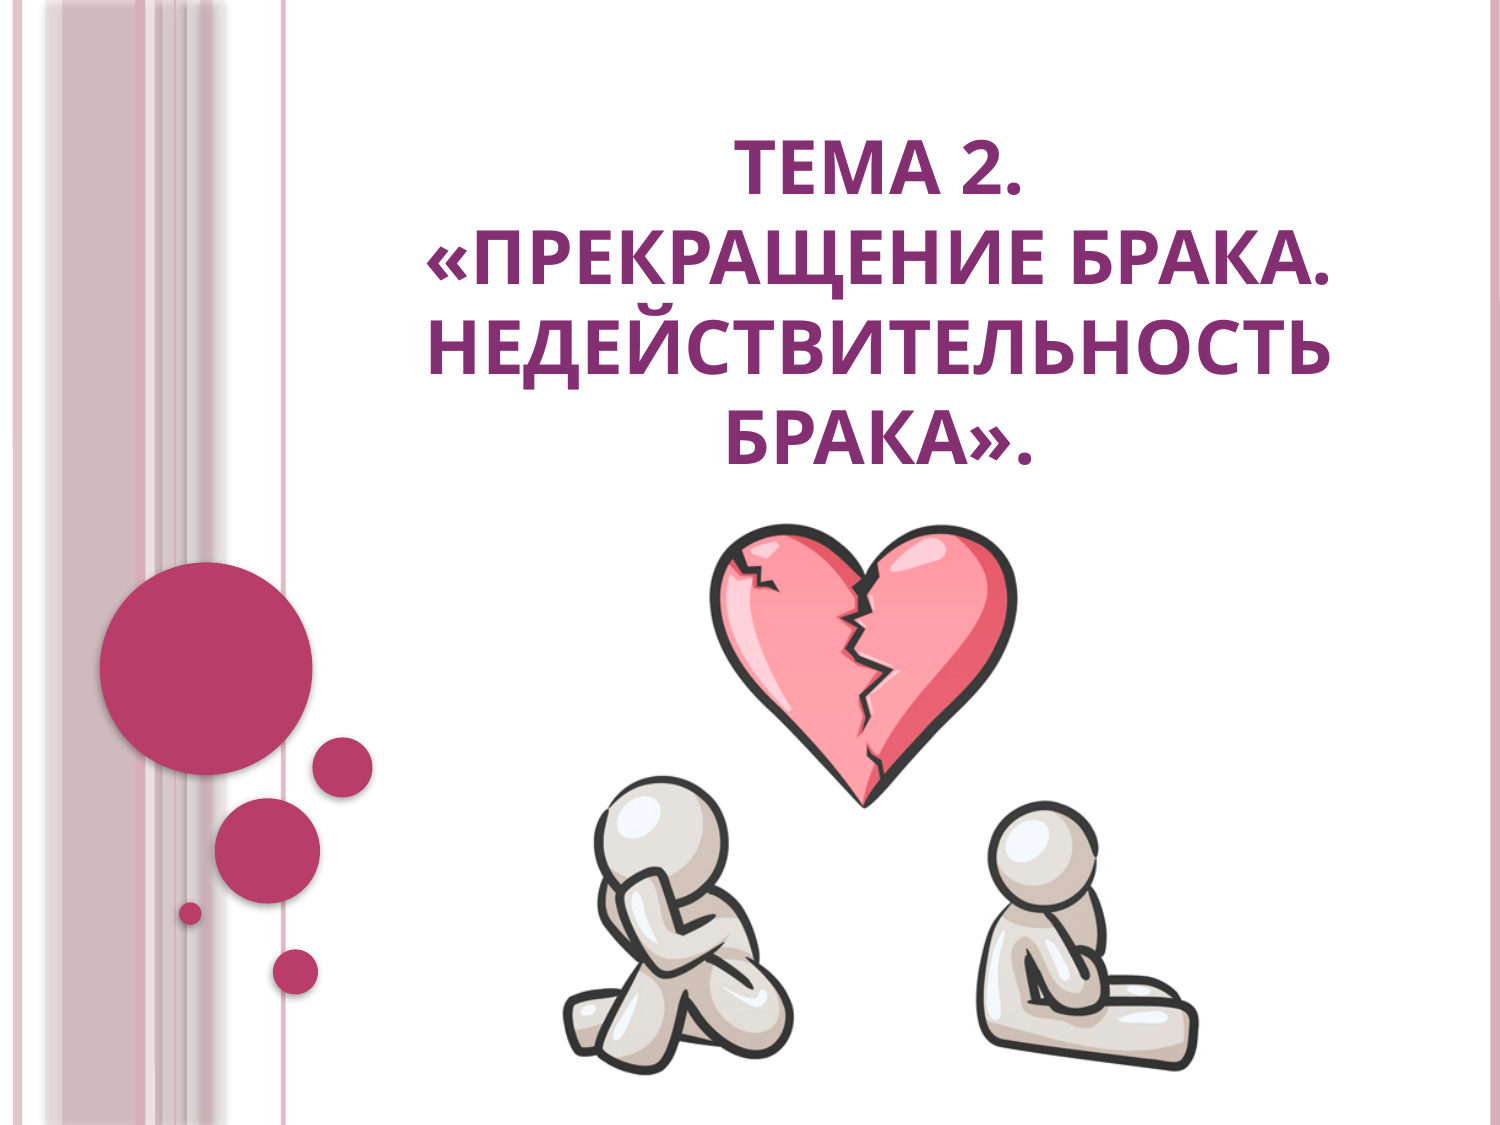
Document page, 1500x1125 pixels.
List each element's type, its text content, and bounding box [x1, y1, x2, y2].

title Тема 2. «Прекращение брака. Недействительность брака». [373, 116, 1386, 487]
picture [501, 511, 1223, 1079]
